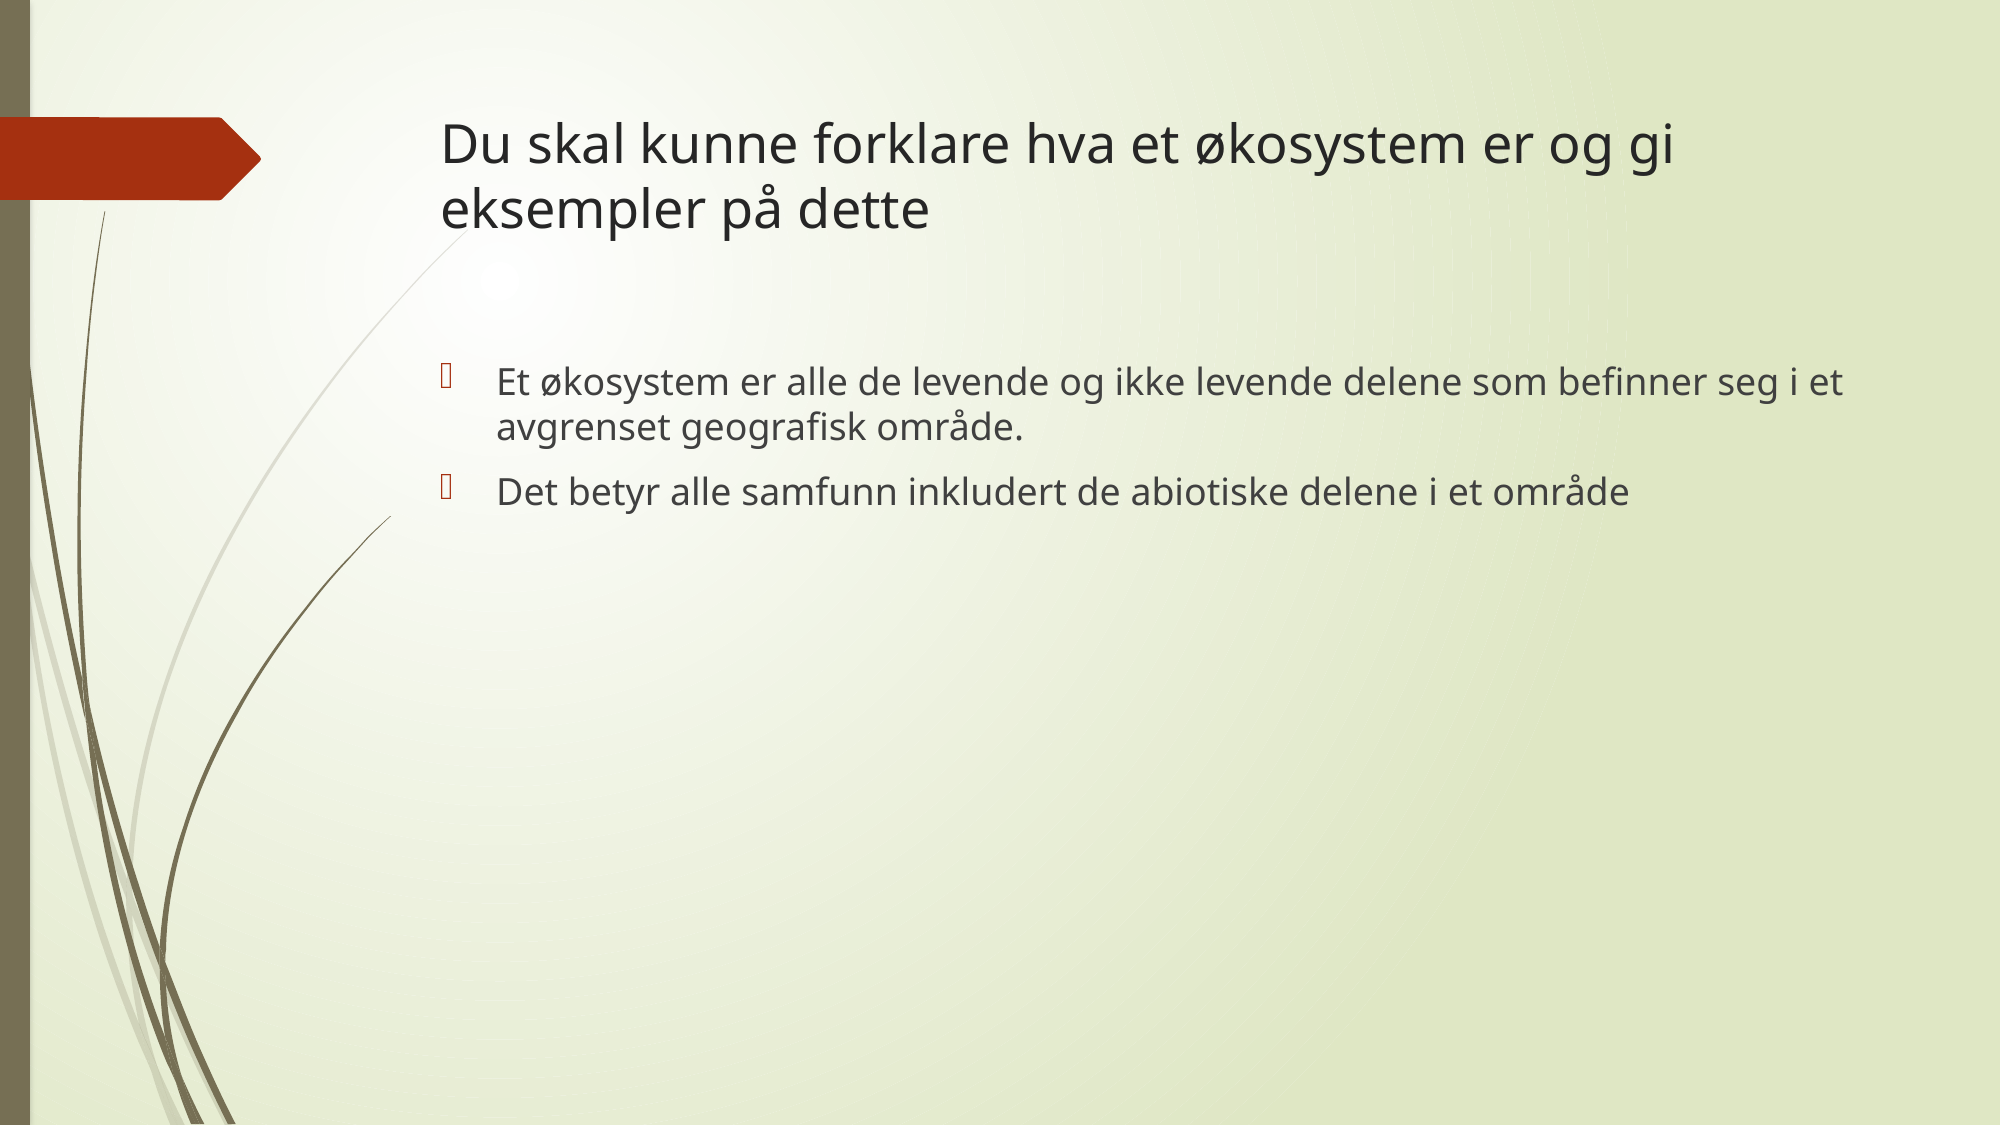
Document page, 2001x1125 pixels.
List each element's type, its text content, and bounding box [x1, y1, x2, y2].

list Et økosystem er alle de levende og ikke levende delene som befinner seg i et avgrenset geografisk område. Det betyr alle samfunn inkludert de abiotiske delene i et område [424, 350, 1888, 970]
title Du skal kunne forklare hva et økosystem er og gi eksempler på dette [425, 102, 1888, 313]
